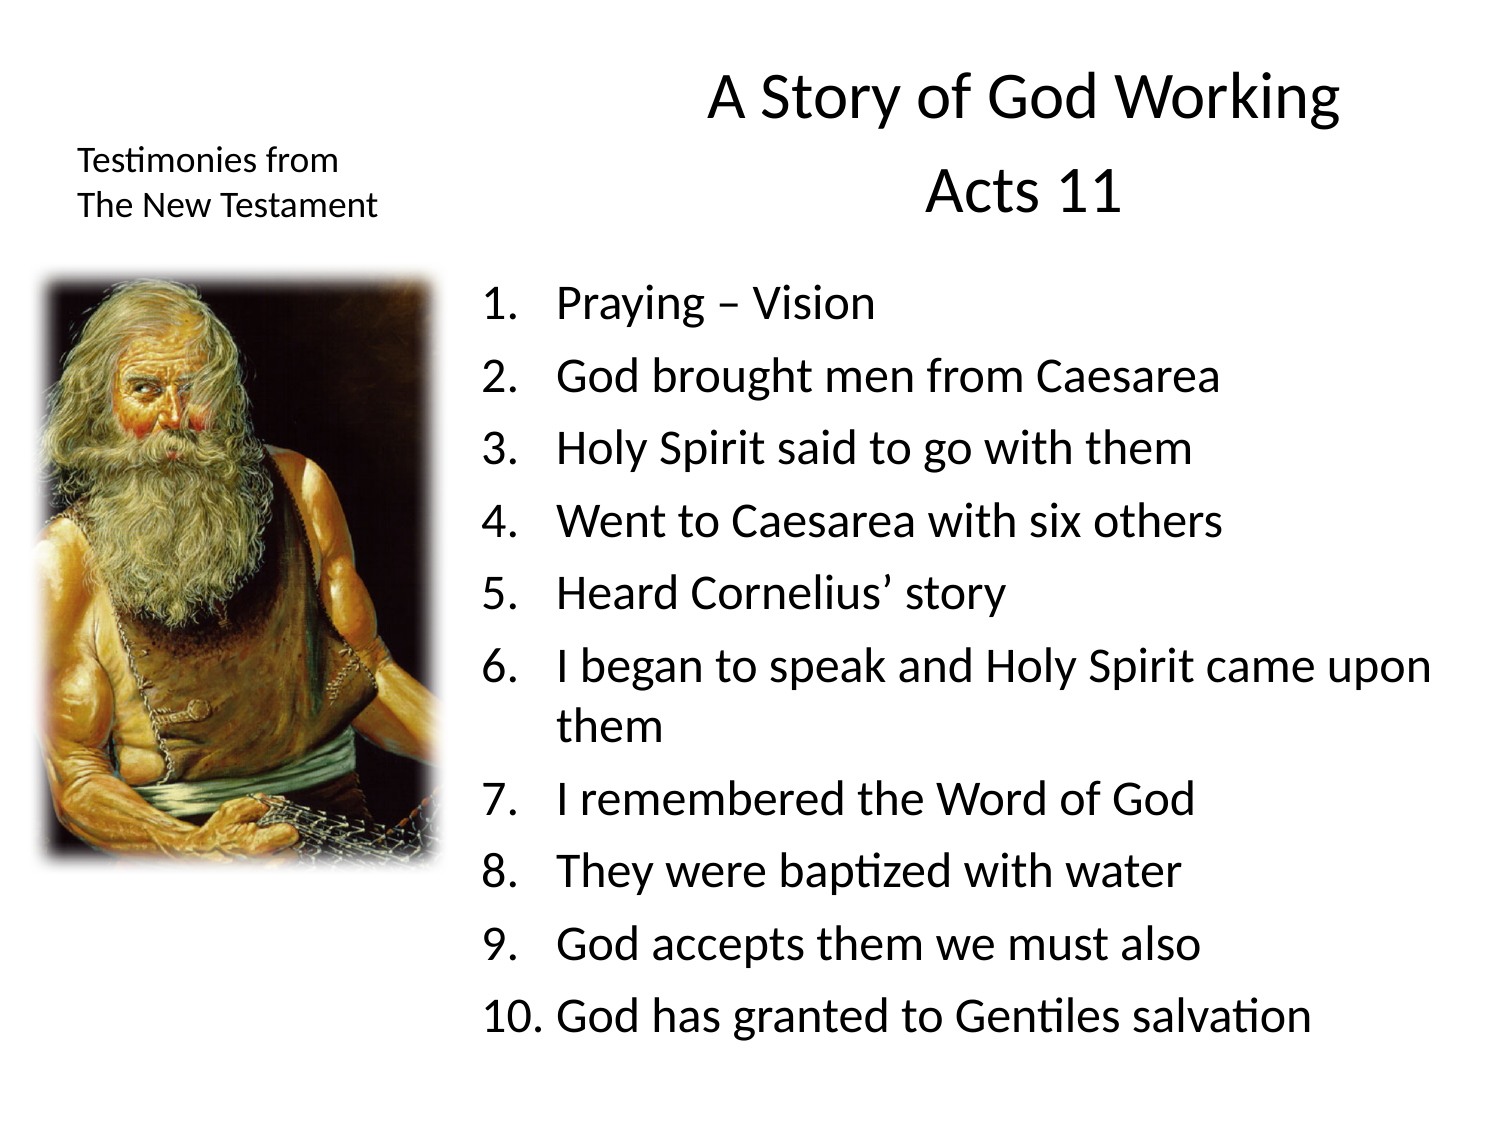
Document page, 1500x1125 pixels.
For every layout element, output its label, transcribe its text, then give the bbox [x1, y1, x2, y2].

list A Story of God Working Acts 11 [586, 44, 1463, 262]
text_box Praying – Vision God brought men from Caesarea Holy Spirit said to go with them Went to Caesarea with six others Heard Cornelius’ story I began to speak and Holy Spirit came upon them I remembered the Word of God They were baptized with water God accepts them we must also God has granted to Gentiles salvation [466, 262, 1488, 1123]
text_box Testimonies from The New Testament [62, 37, 576, 233]
picture [28, 262, 467, 875]
